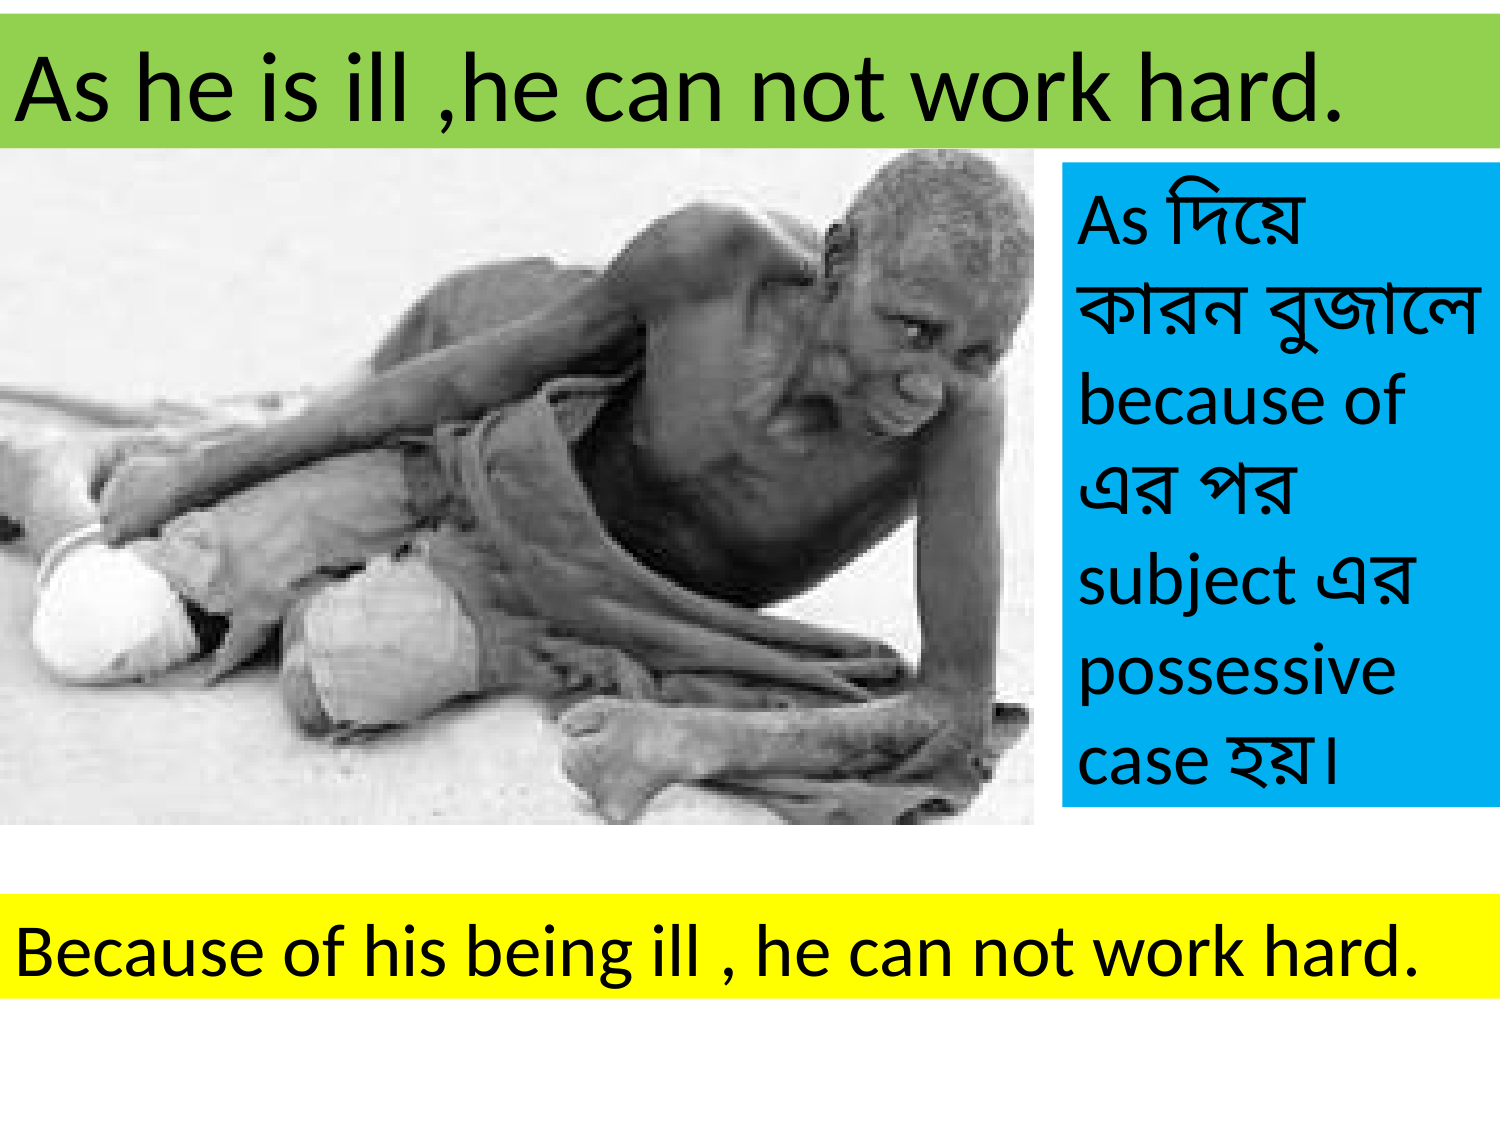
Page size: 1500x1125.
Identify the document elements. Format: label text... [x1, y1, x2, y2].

text_box As দিয়ে কারন বুজালে because of এর পর subject এর possessive case হয়। [1062, 162, 1500, 808]
text_box As he is ill ,he can not work hard. [0, 13, 1500, 149]
picture [0, 149, 1034, 826]
text_box Because of his being ill , he can not work hard. [0, 893, 1500, 999]
